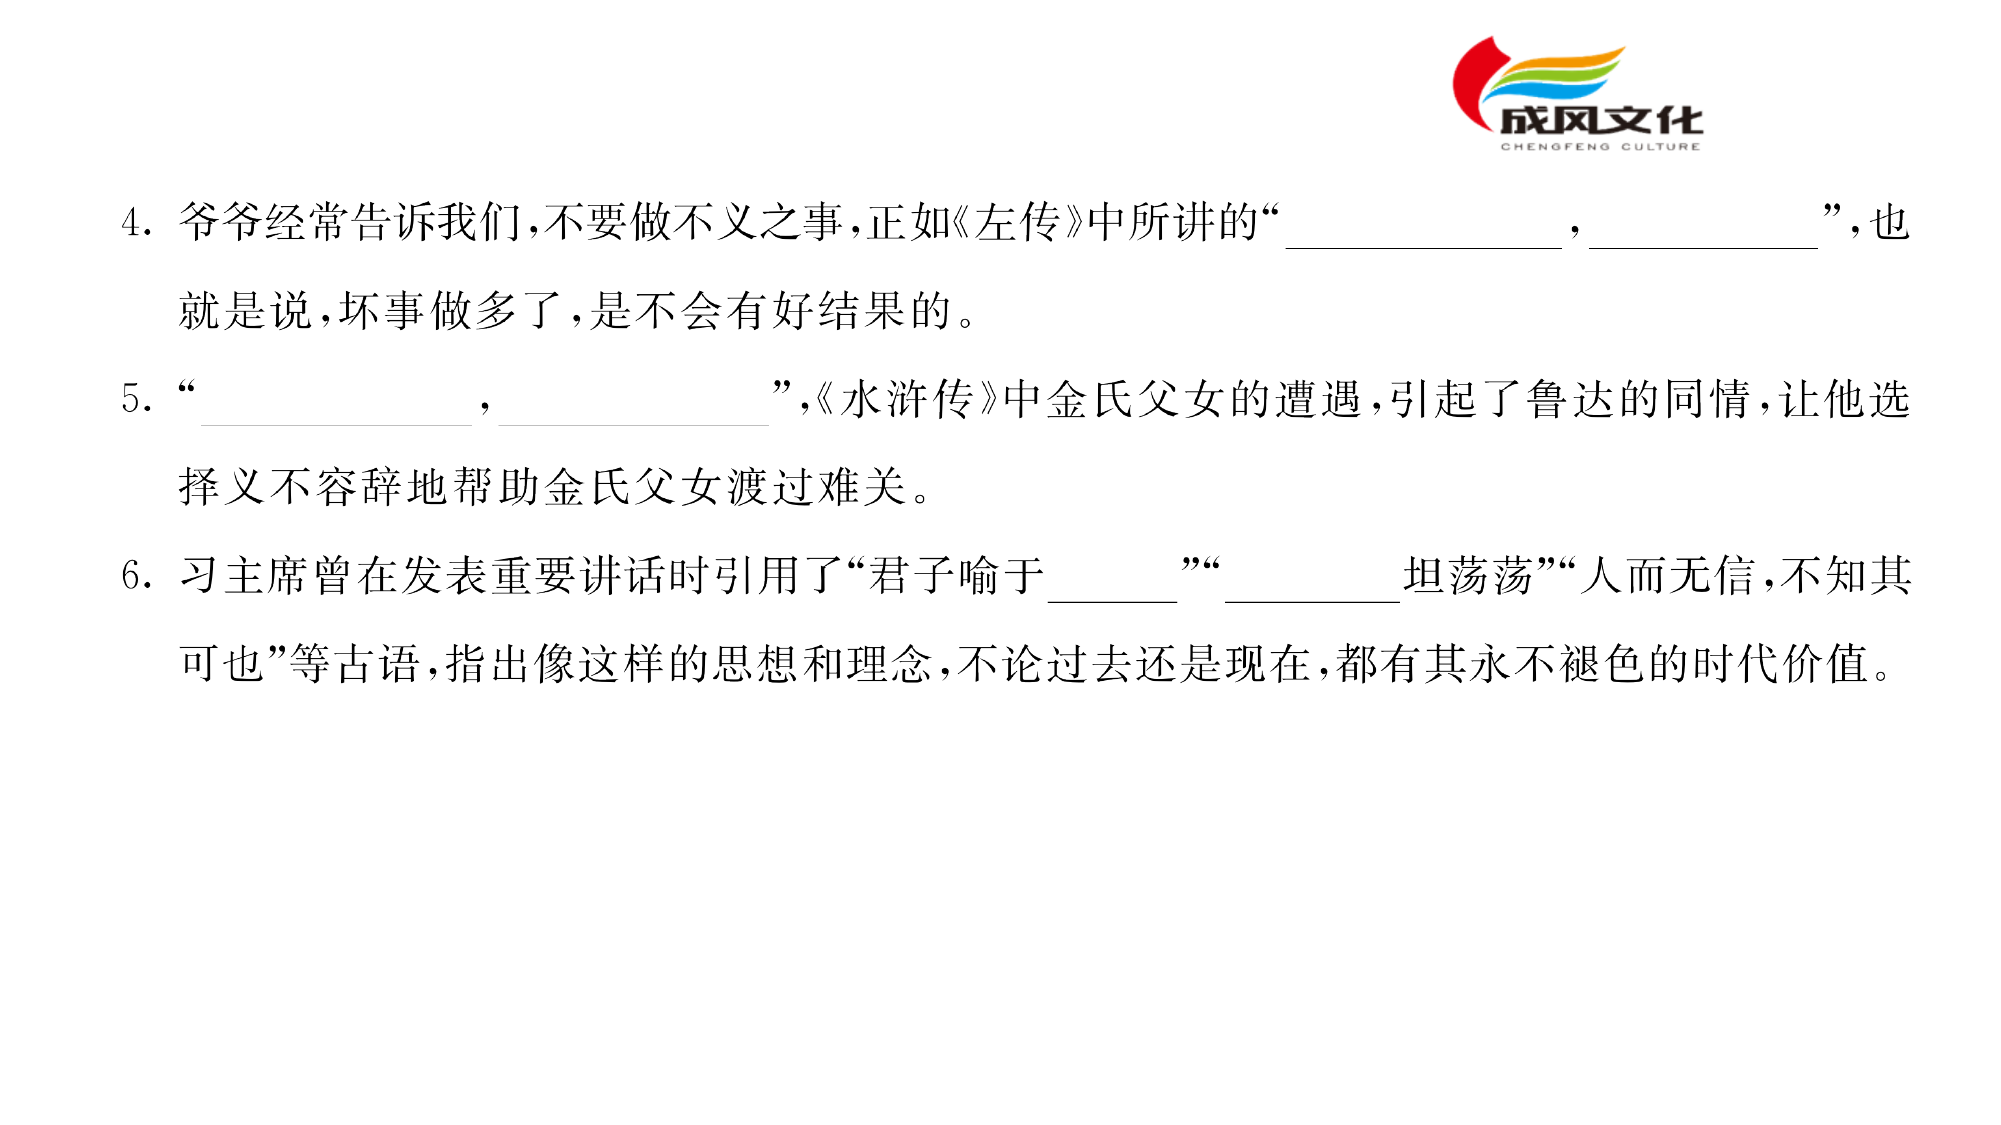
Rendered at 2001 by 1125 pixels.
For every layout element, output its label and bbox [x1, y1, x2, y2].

picture [118, 30, 2000, 703]
